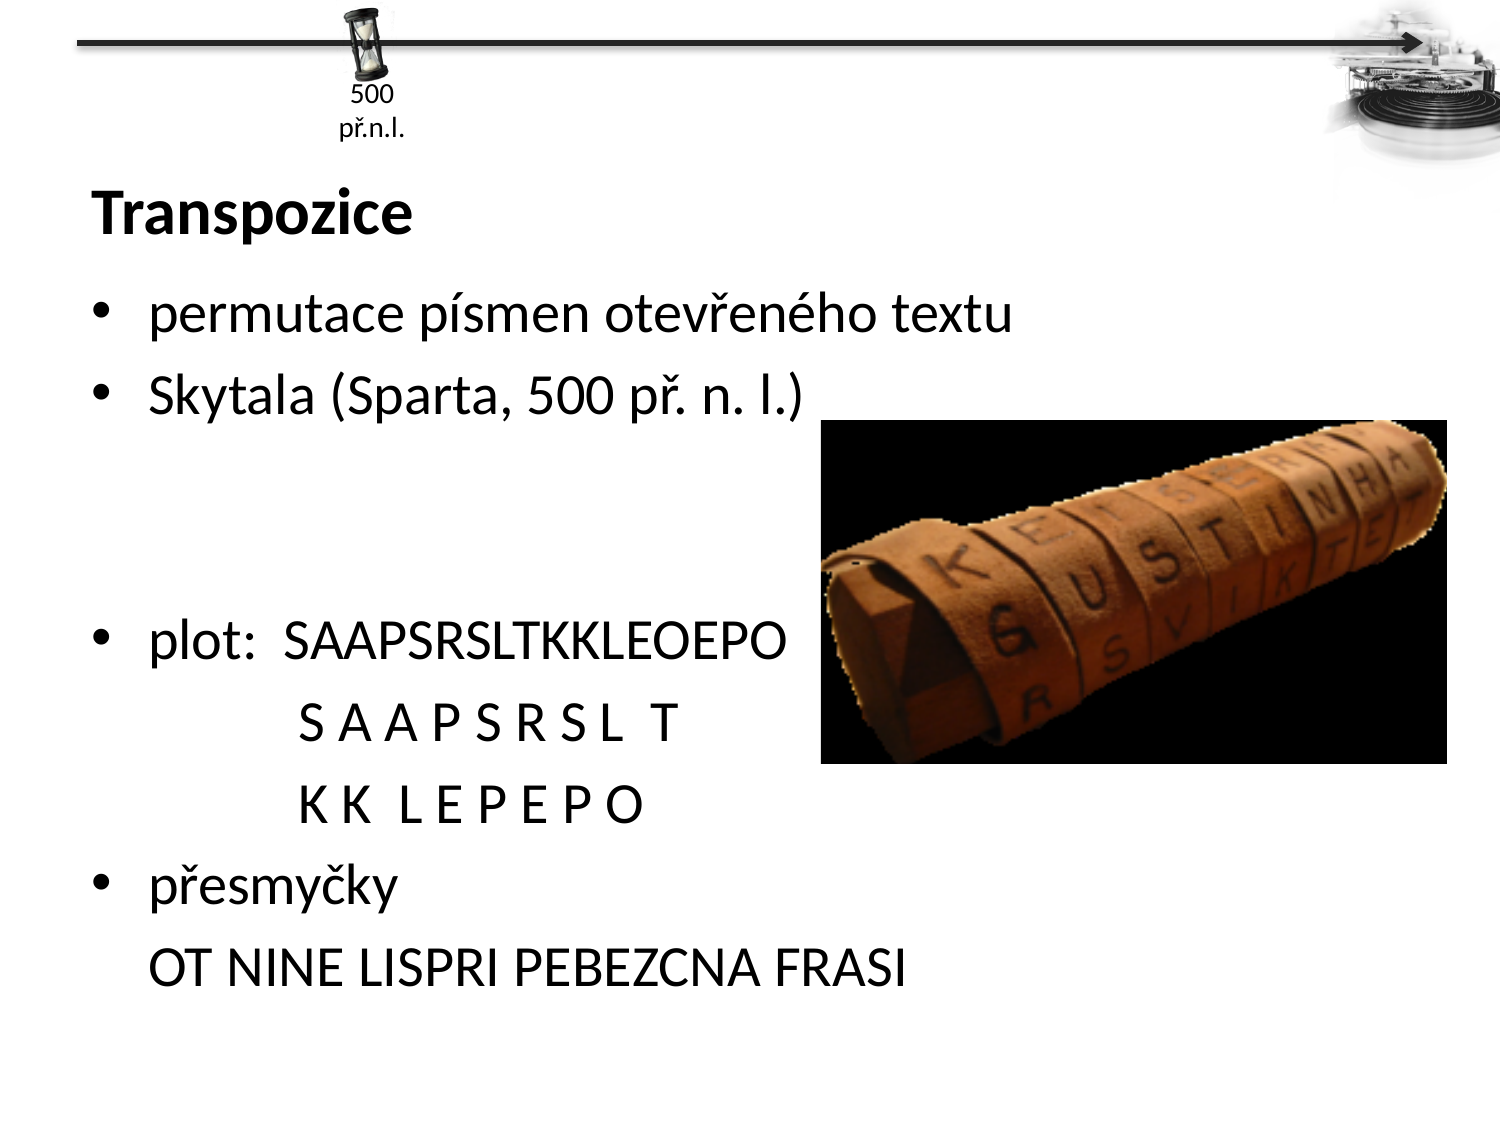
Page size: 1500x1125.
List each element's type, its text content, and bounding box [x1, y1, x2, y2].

list 500 př.n.l. [312, 66, 432, 126]
list permutace písmen otevřeného textu Skytala (Sparta, 500 př. n. l.) plot: SAAPSRSLTKKLEOEPO S A A P S R S L T K K L E P E P O přesmyčky OT NINE LISPRI PEBEZCNA FRASI [76, 266, 1428, 1010]
title Transpozice [76, 160, 1427, 233]
picture [0, 0, 1500, 1125]
